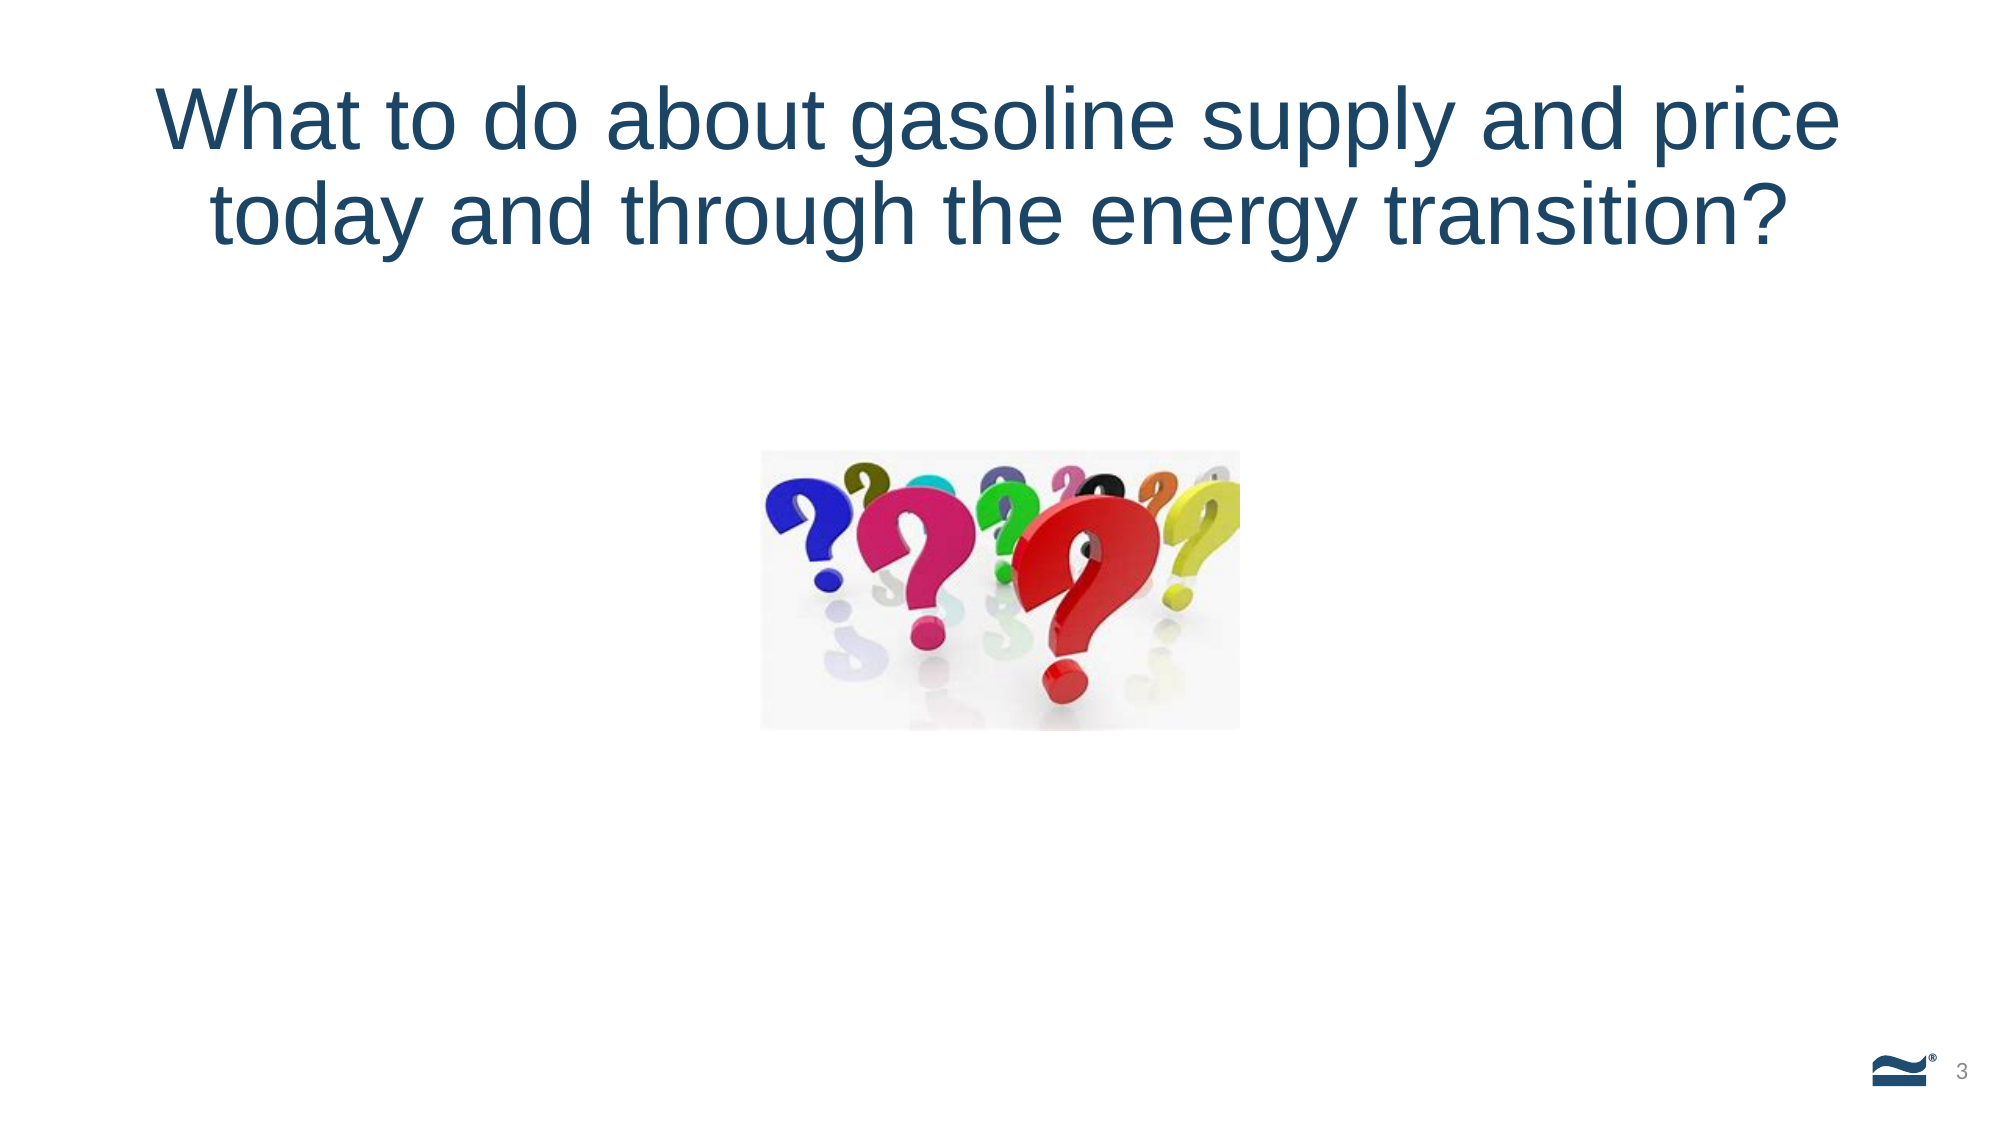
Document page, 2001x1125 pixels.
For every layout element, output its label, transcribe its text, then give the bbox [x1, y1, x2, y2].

title What to do about gasoline supply and price today and through the energy transition? [137, 59, 1863, 278]
picture [760, 449, 1240, 731]
slide_number 2 [1516, 1039, 1984, 1100]
